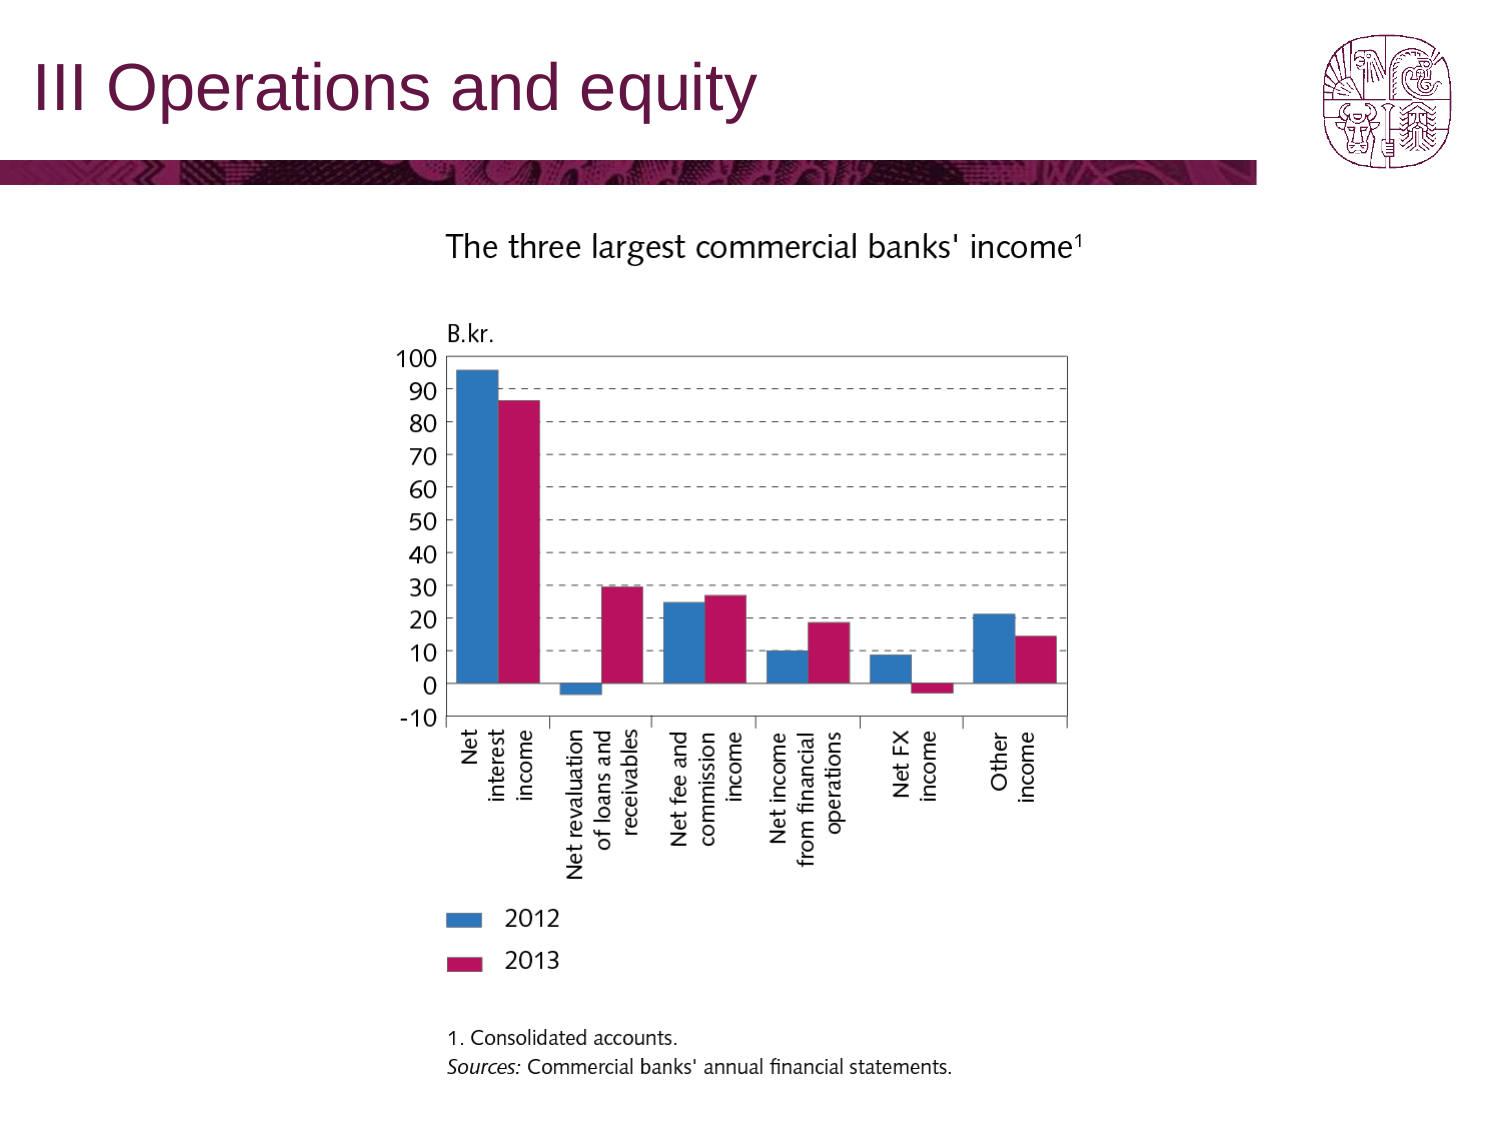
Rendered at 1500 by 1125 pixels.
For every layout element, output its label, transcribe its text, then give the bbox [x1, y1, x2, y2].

picture [0, 160, 1258, 185]
picture [395, 219, 1094, 1079]
title III Operations and equity [17, 19, 1247, 149]
picture [1316, 31, 1456, 173]
